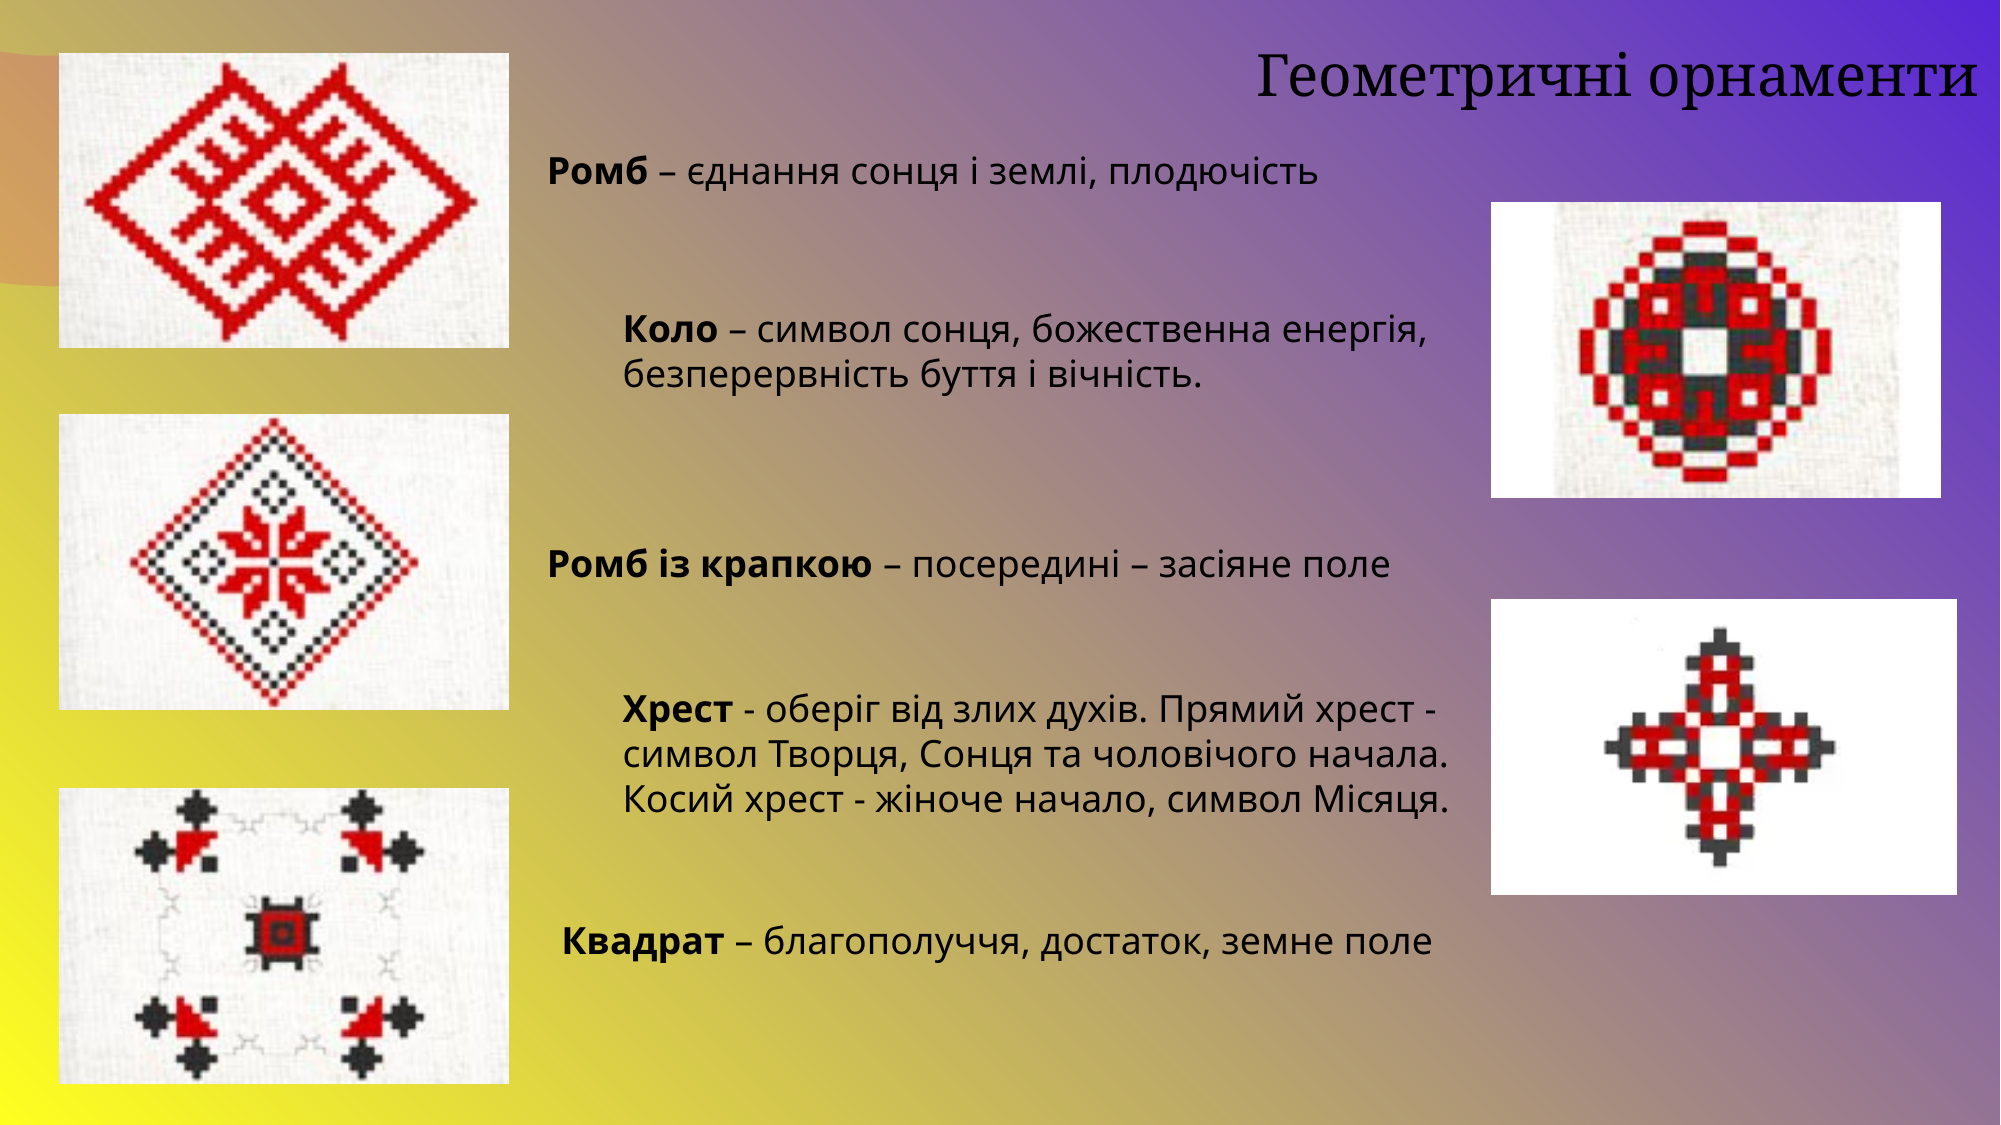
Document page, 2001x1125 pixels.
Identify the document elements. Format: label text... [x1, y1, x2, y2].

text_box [59, 415, 1532, 710]
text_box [607, 599, 1957, 895]
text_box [59, 53, 1532, 348]
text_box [607, 202, 1941, 498]
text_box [59, 788, 1547, 1084]
text_box Геометричні орнаменти [1241, 31, 2000, 116]
